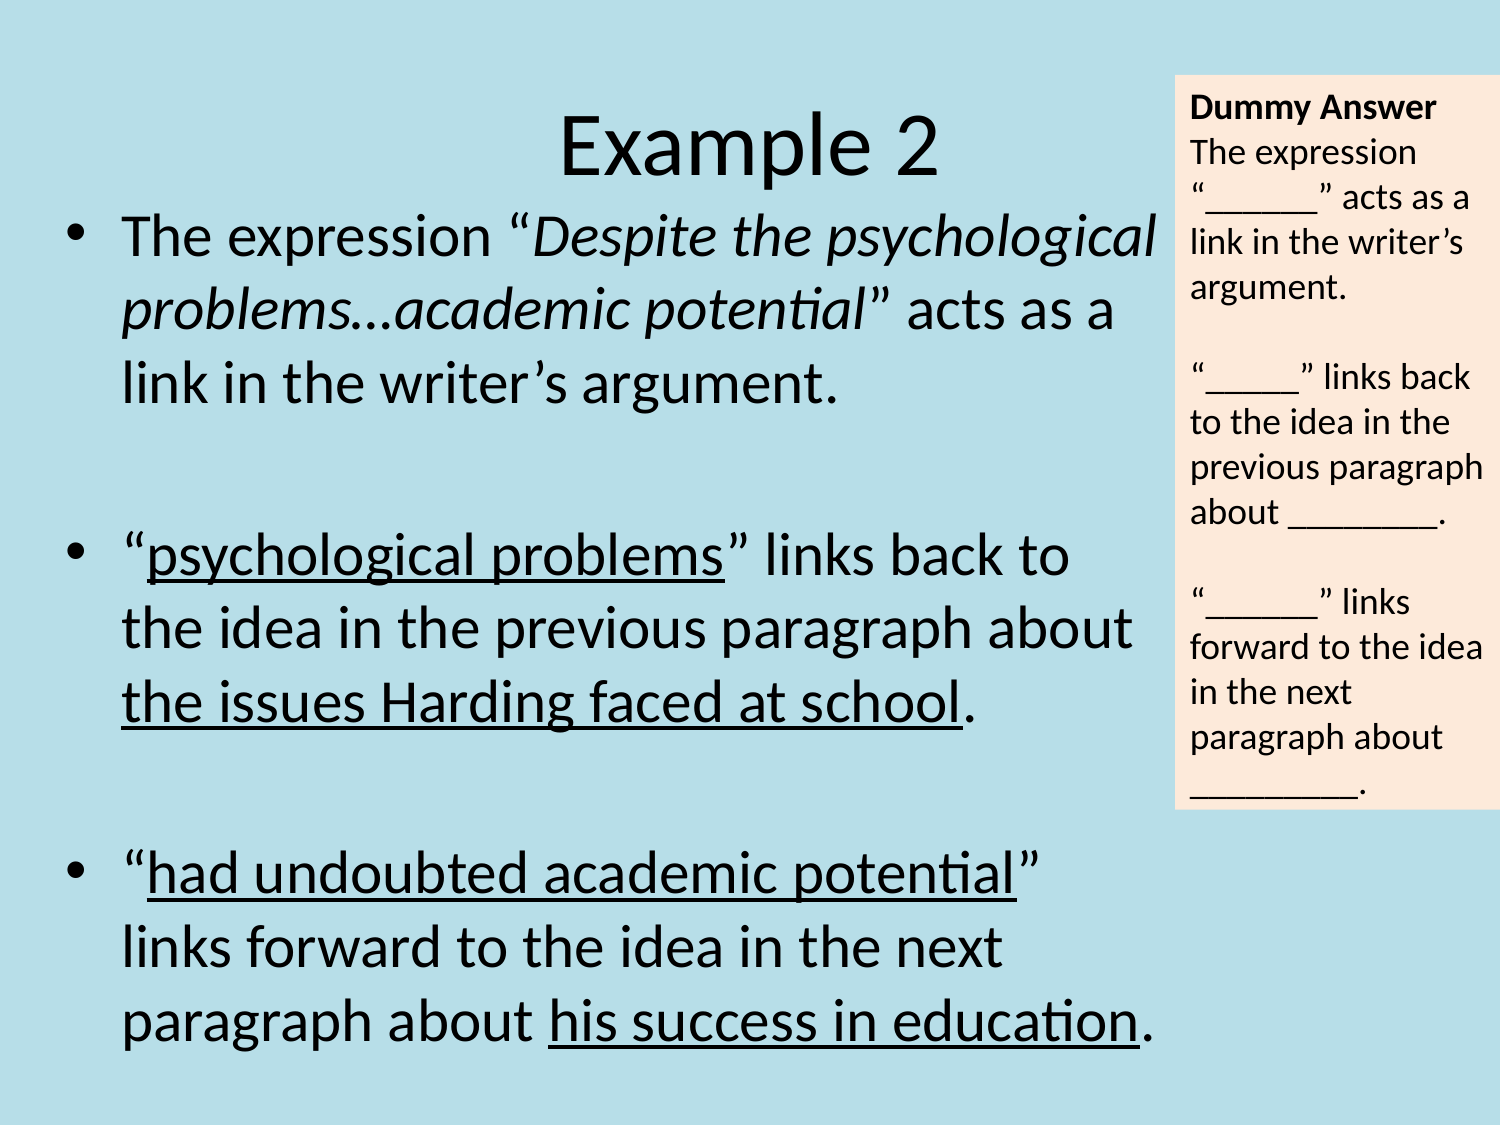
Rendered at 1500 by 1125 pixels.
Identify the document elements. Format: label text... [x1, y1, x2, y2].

list The expression “Despite the psychological problems…academic potential” acts as a link in the writer’s argument. “psychological problems” links back to the idea in the previous paragraph about the issues Harding faced at school. “had undoubted academic potential” links forward to the idea in the next paragraph about his success in education. [50, 187, 1175, 1088]
title Example 2 [75, 45, 1425, 187]
text_box Dummy Answer The expression “______” acts as a link in the writer’s argument. “_____” links back to the idea in the previous paragraph about ________. “______” links forward to the idea in the next paragraph about _________. [1175, 74, 1500, 810]
